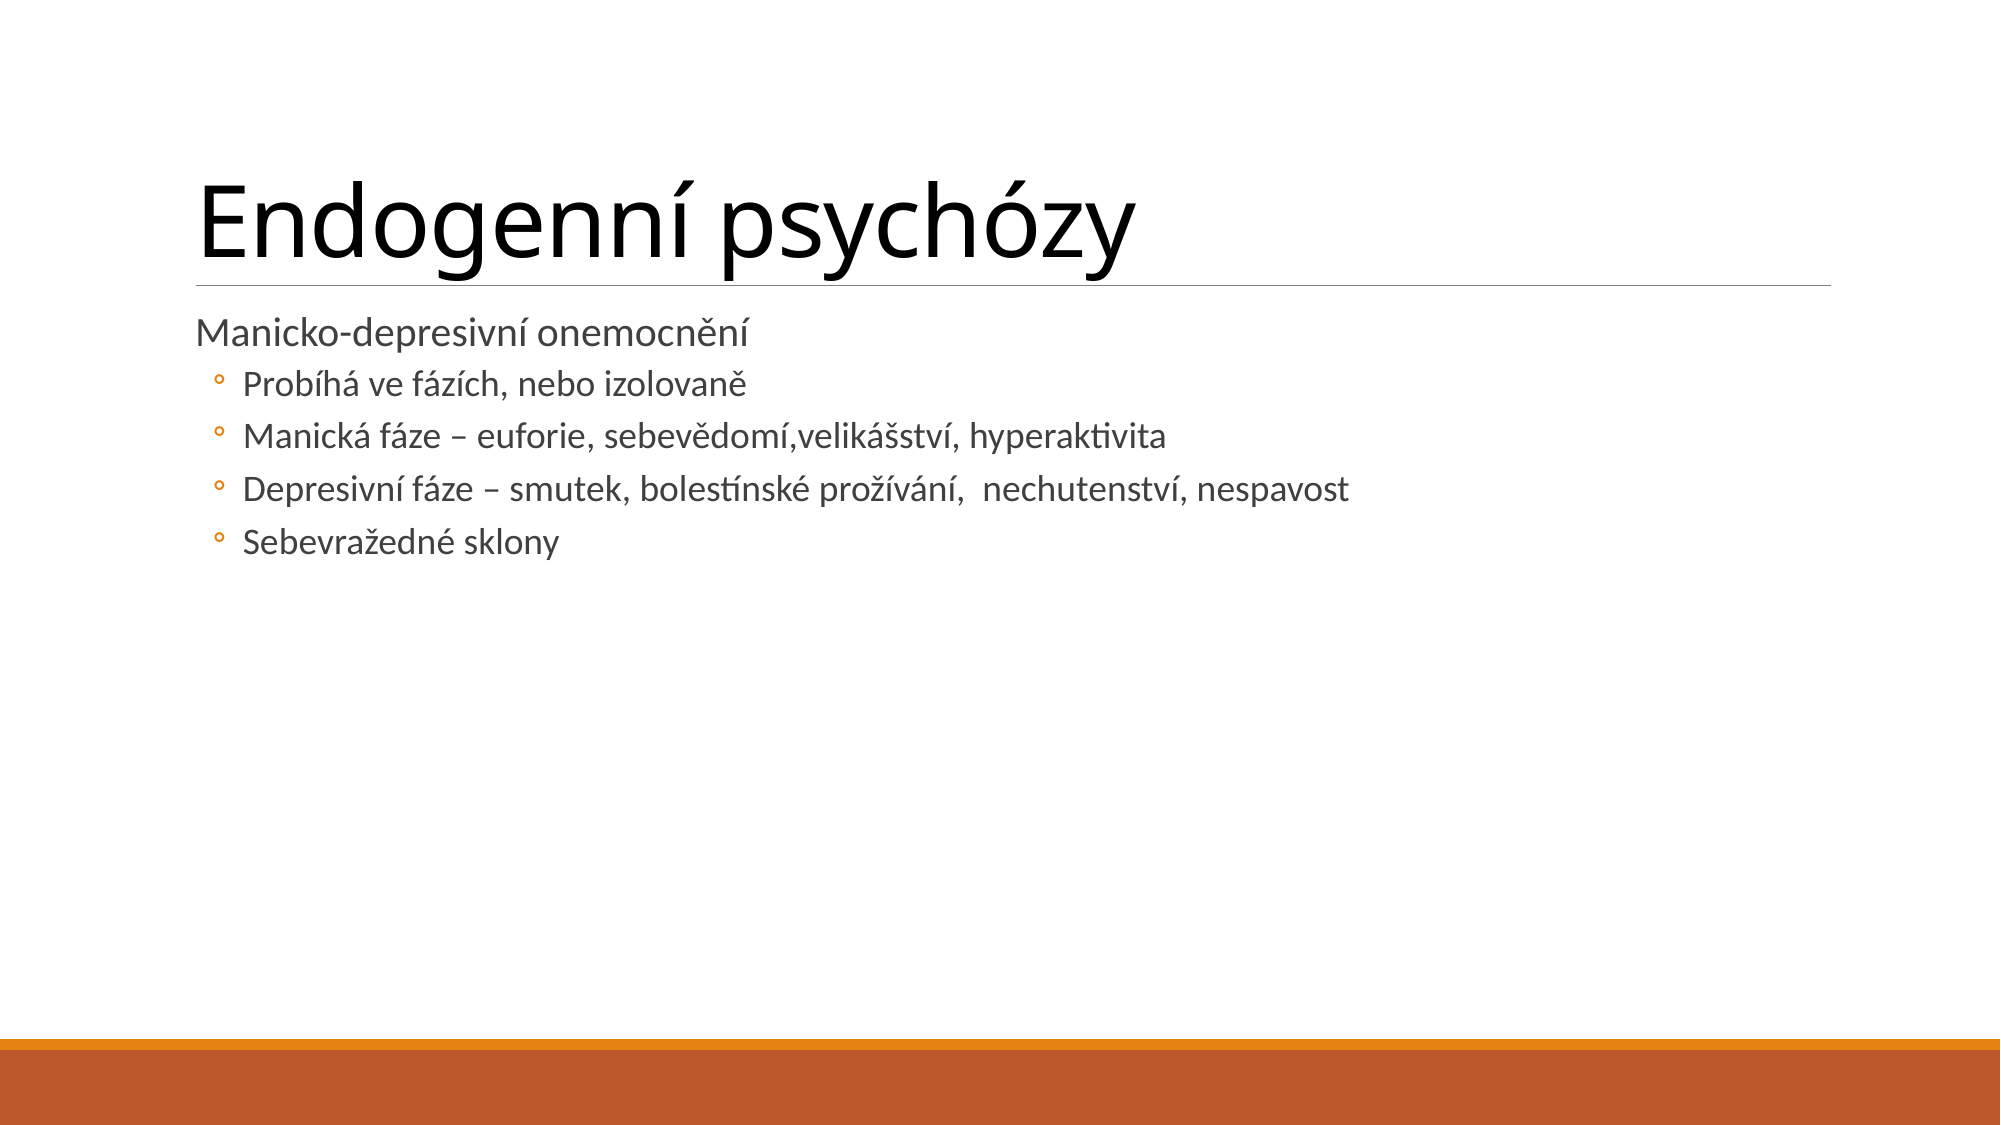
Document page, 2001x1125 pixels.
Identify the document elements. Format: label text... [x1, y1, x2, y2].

list Manicko-depresivní onemocnění Probíhá ve fázích, nebo izolovaně Manická fáze – euforie, sebevědomí,velikášství, hyperaktivita Depresivní fáze – smutek, bolestínské prožívání, nechutenství, nespavost Sebevražedné sklony [180, 302, 1830, 963]
title Endogenní psychózy [180, 47, 1830, 285]
